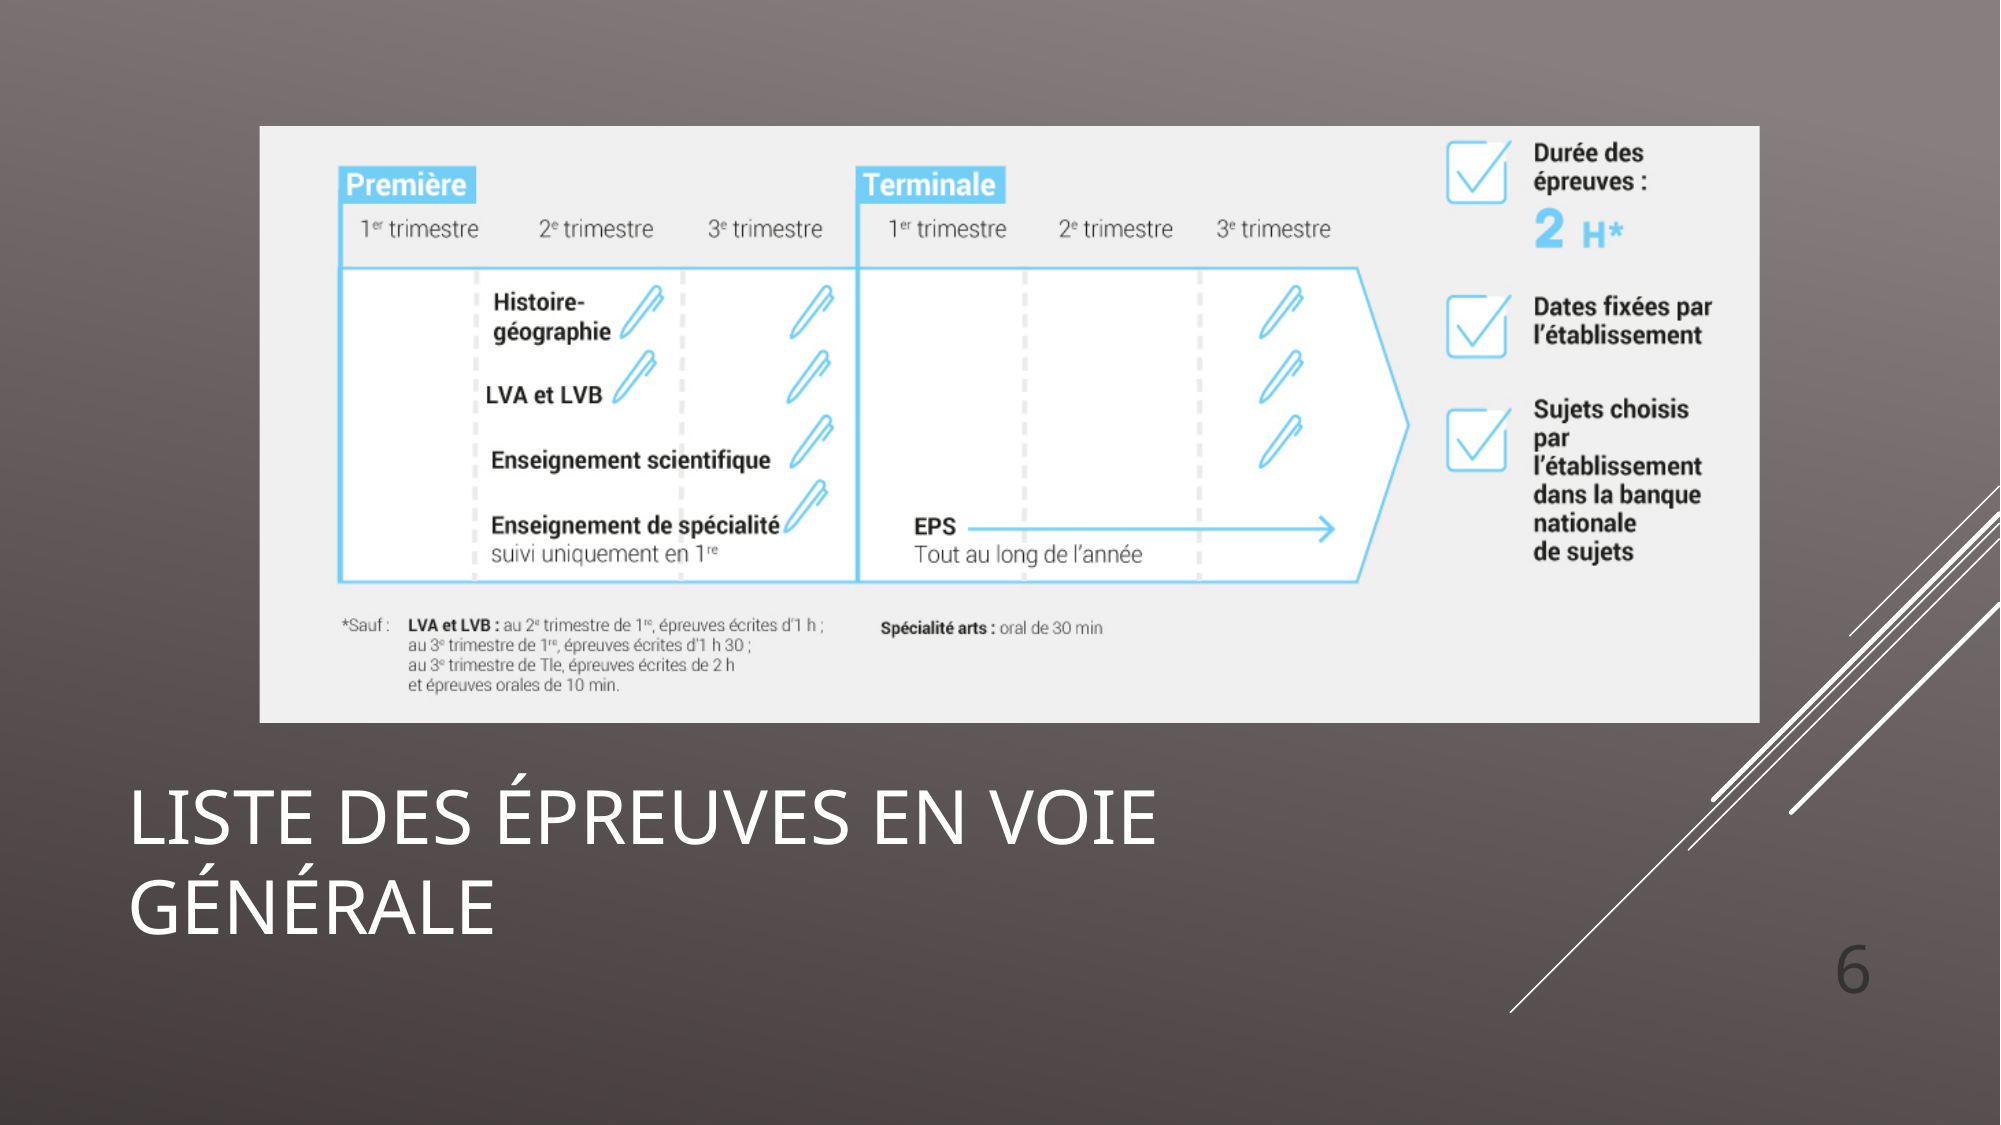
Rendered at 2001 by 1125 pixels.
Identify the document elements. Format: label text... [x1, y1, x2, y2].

picture [259, 125, 1760, 724]
title LISTE DES ÉPREUVES EN VOIE GÉNÉRALE [112, 736, 1513, 984]
slide_number 6 [1700, 915, 1888, 1025]
